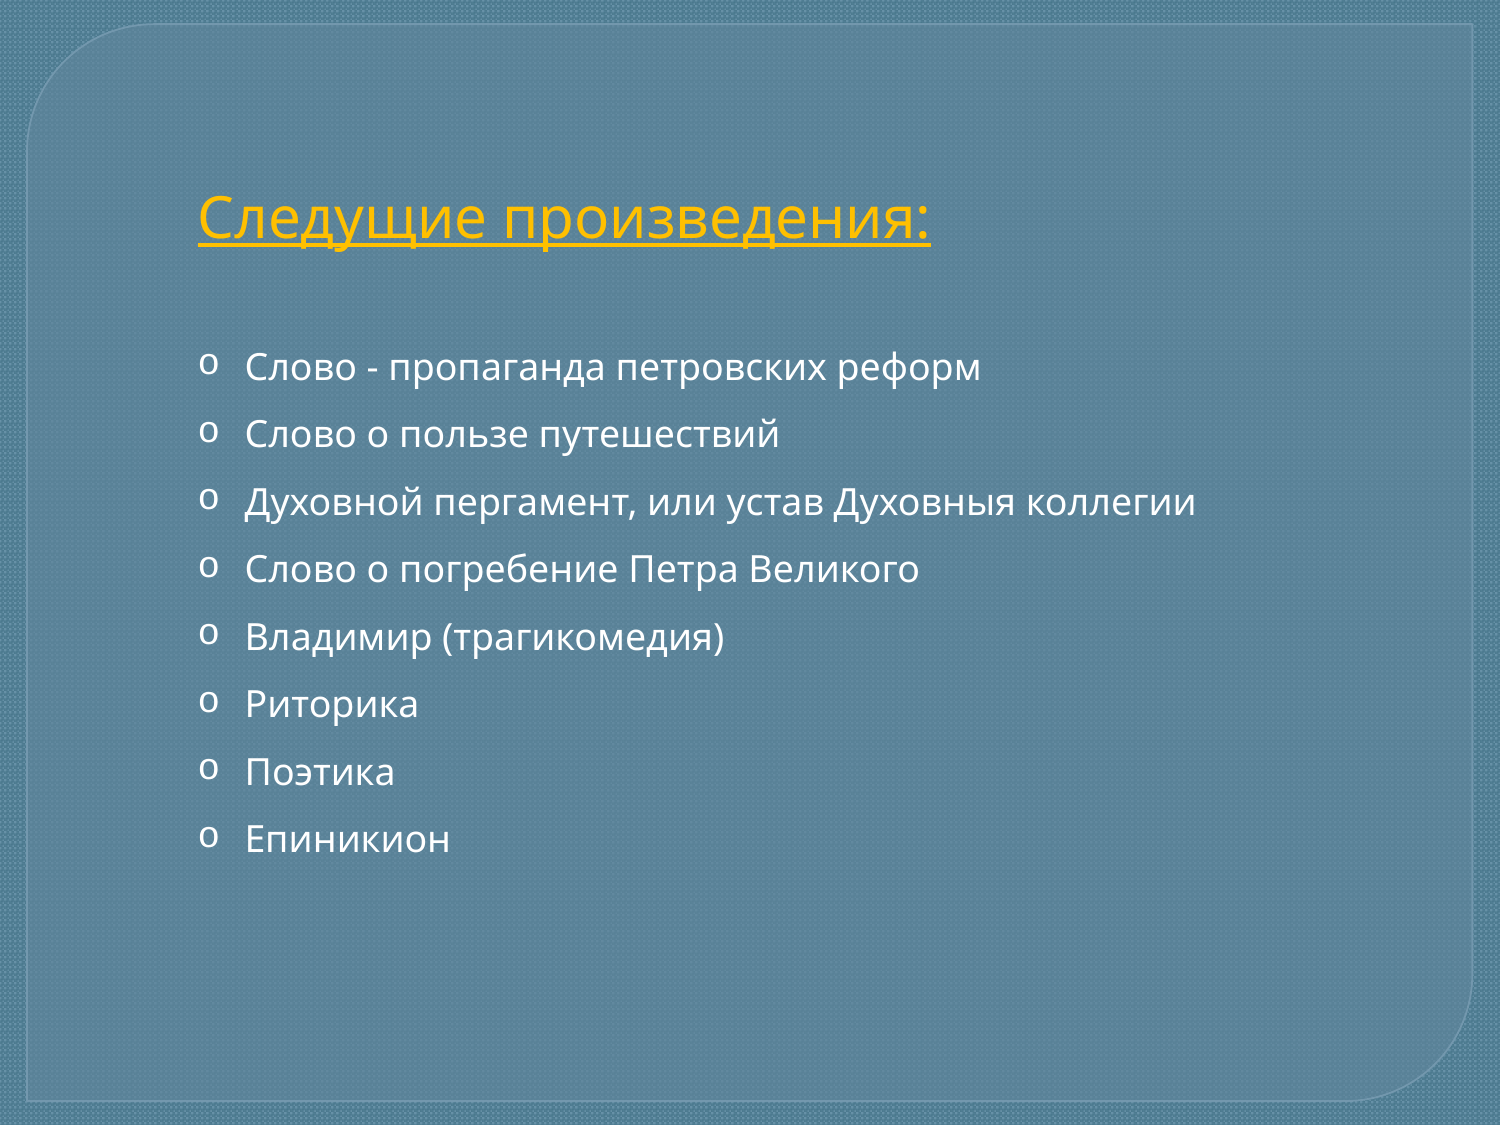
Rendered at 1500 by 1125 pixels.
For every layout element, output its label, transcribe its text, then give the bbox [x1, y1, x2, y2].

text_box Следущие произведения: Слово - пропаганда петровских реформ Слово о пользе путешествий Духовной пергамент, или устав Духовныя коллегии Слово о погребение Петра Великого Владимир (трагикомедия) Риторика Поэтика Епиникион [182, 172, 1294, 868]
